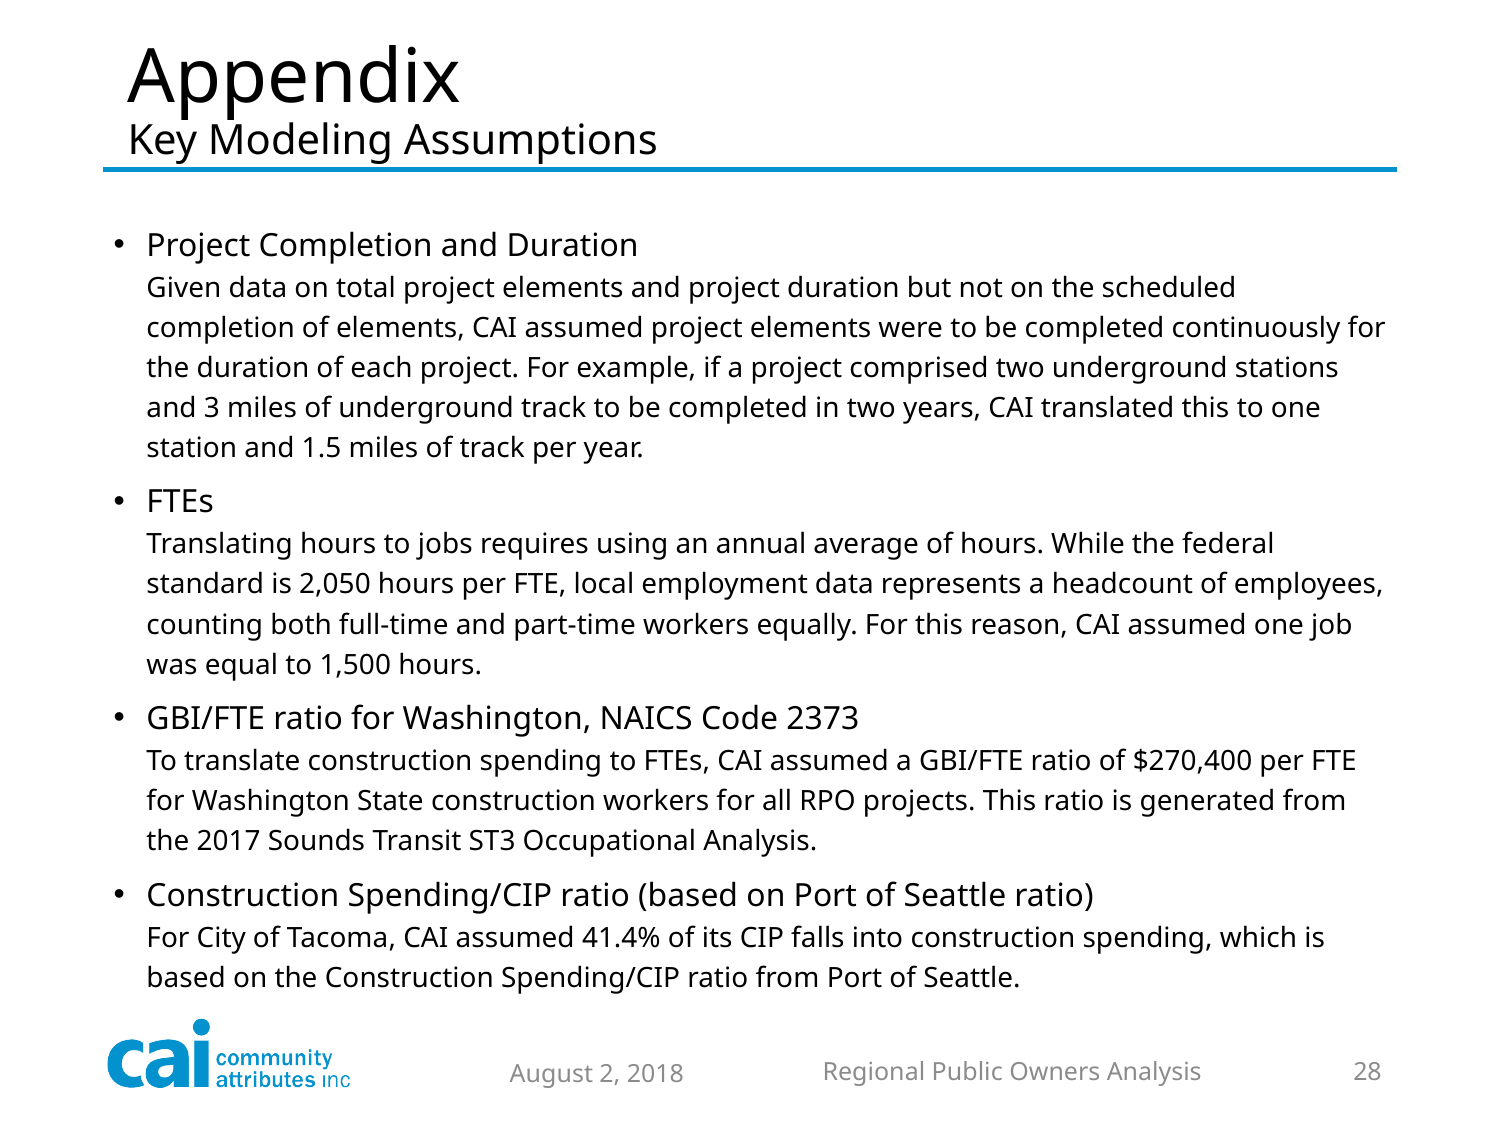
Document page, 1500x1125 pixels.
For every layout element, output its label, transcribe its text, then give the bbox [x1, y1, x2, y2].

title Appendix Key Modeling Assumptions [112, 56, 1407, 146]
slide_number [494, 1042, 749, 1103]
list Project Completion and Duration Given data on total project elements and project duration but not on the scheduled completion of elements, CAI assumed project elements were to be completed continuously for the duration of each project. For example, if a project comprised two underground stations and 3 miles of underground track to be completed in two years, CAI translated this to one station and 1.5 miles of track per year. FTEs Translating hours to jobs requires using an annual average of hours. While the federal standard is 2,050 hours per FTE, local employment data represents a headcount of employees, counting both full-time and part-time workers equally. For this reason, CAI assumed one job was equal to 1,500 hours. GBI/FTE ratio for Washington, NAICS Code 2373 To translate construction spending to FTEs, CAI assumed a GBI/FTE ratio of $270,400 per FTE for Washington State construction workers for all RPO projects. This ratio is generated from the 2017 Sounds Transit ST3 Occupational Analysis. Construction Spending/CIP ratio (based on Port of Seattle ratio) For City of Tacoma, CAI assumed 41.4% of its CIP falls into construction spending, which is based on the Construction Spending/CIP ratio from Port of Seattle. [98, 208, 1407, 1014]
picture [103, 1014, 354, 1095]
footer Regional Public Owners Analysis [759, 1042, 1266, 1103]
slide_number 28 [1284, 1042, 1397, 1103]
